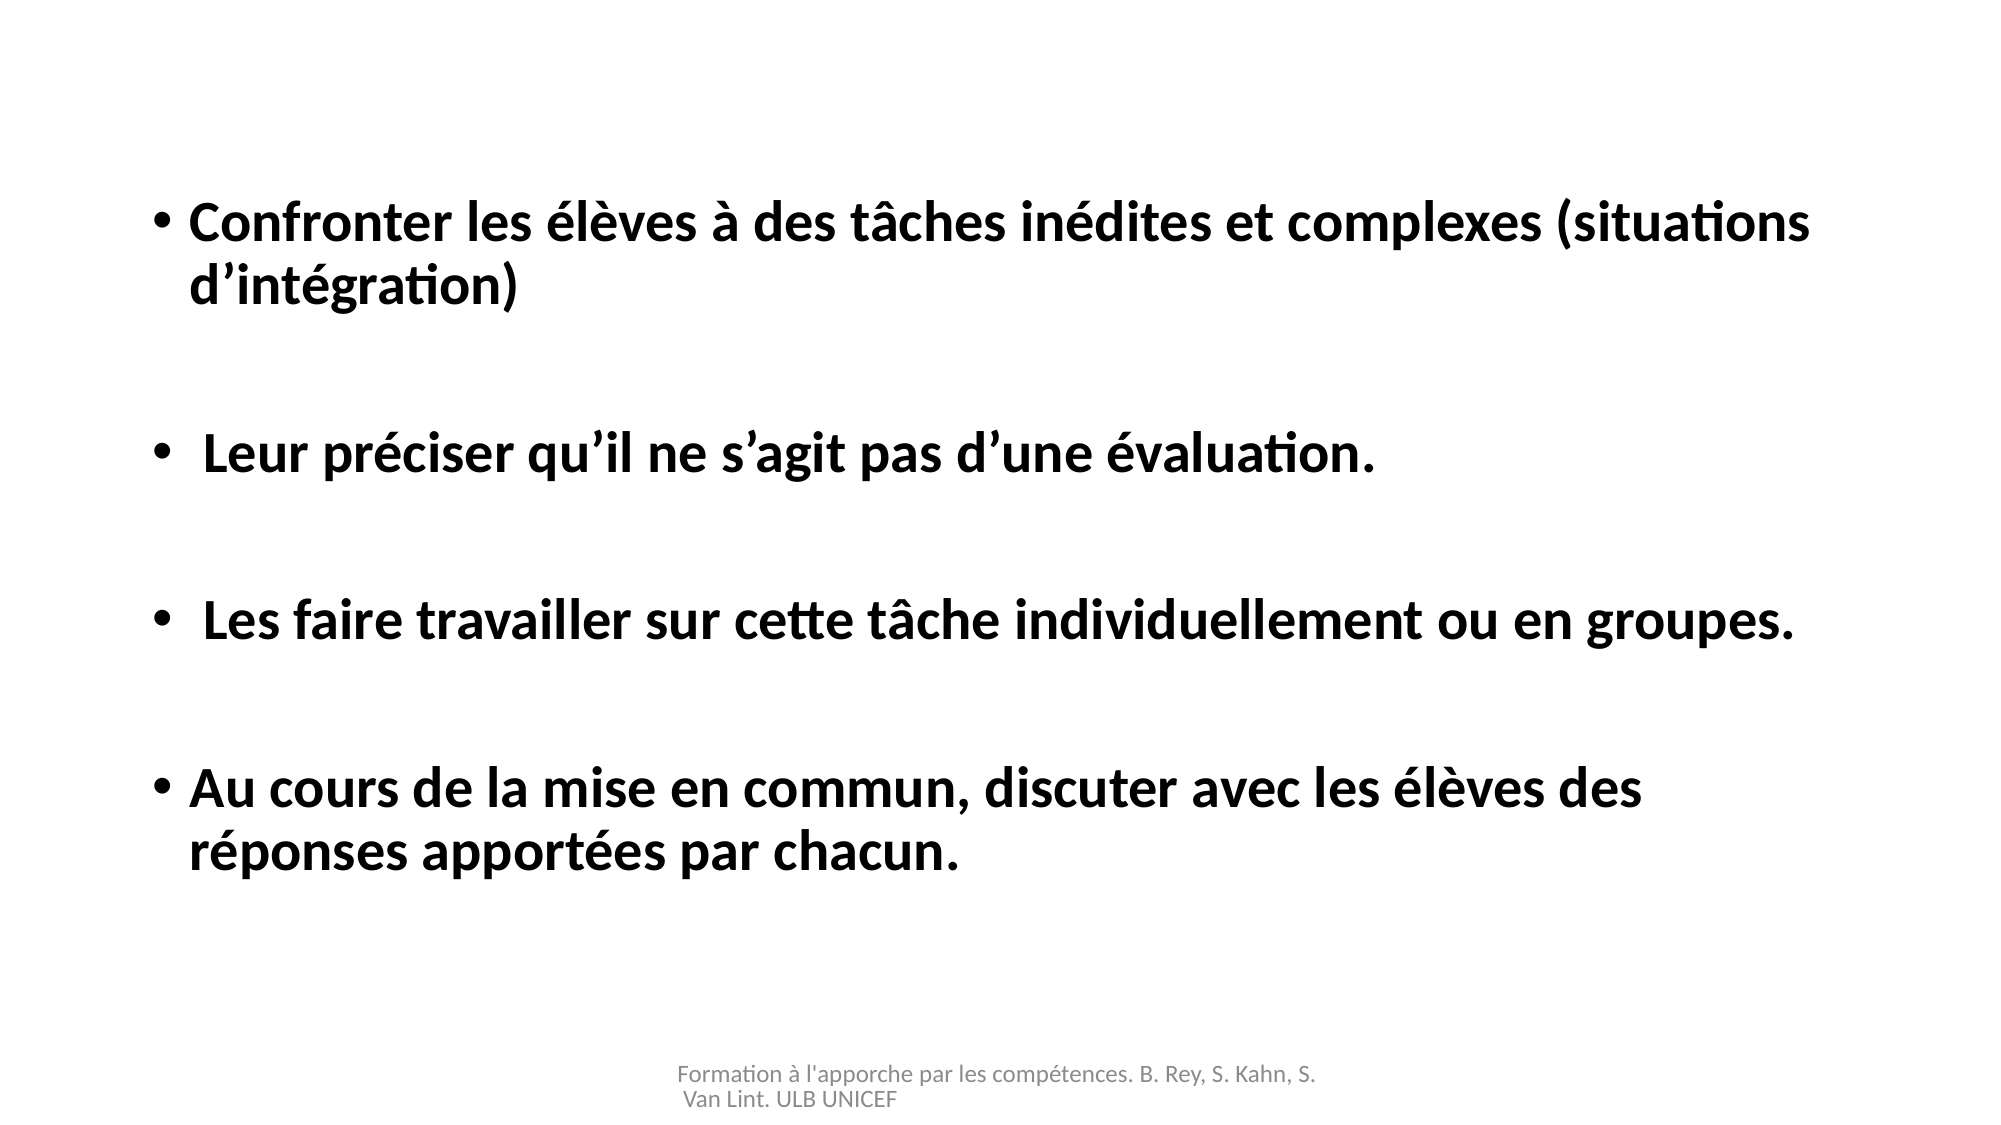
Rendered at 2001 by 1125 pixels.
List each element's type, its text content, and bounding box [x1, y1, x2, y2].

list Confronter les élèves à des tâches inédites et complexes (situations d’intégration) Leur préciser qu’il ne s’agit pas d’une évaluation. Les faire travailler sur cette tâche individuellement ou en groupes. Au cours de la mise en commun, discuter avec les élèves des réponses apportées par chacun. [137, 183, 1863, 1014]
footer Formation à l'apporche par les compétences. B. Rey, S. Kahn, S. Van Lint. ULB UNICEF [662, 1042, 1338, 1103]
